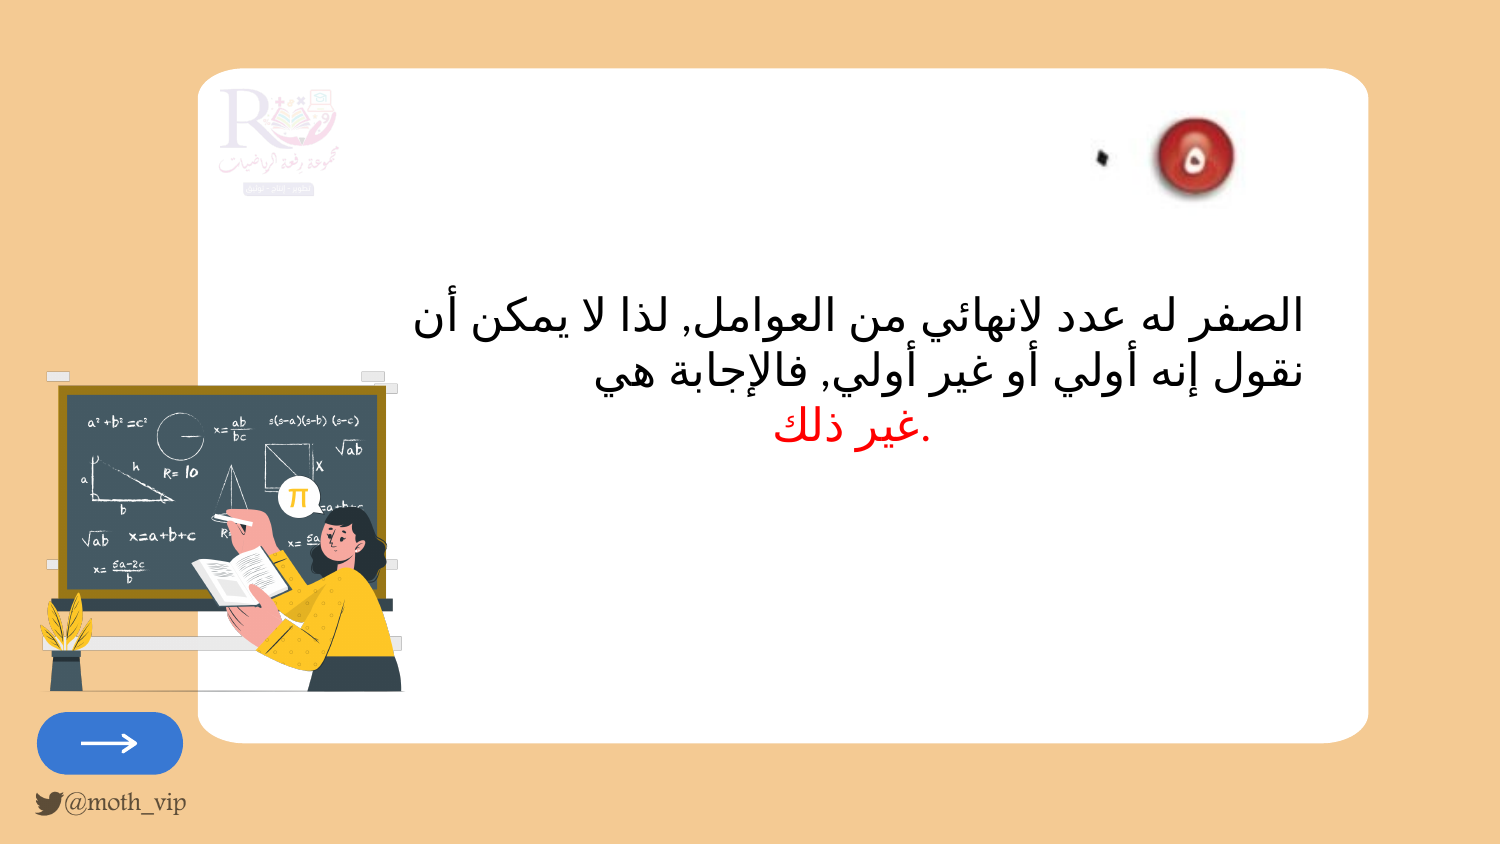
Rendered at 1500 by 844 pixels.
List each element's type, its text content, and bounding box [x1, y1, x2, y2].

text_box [36, 729, 184, 775]
picture [7, 364, 437, 726]
picture [1072, 100, 1287, 216]
text_box الصفر له عدد لانهائي من العوامل, لذا لا يمكن أن نقول إنه أولي أو غير أولي, فالإجابة هي غير ذلك. [381, 281, 1310, 454]
